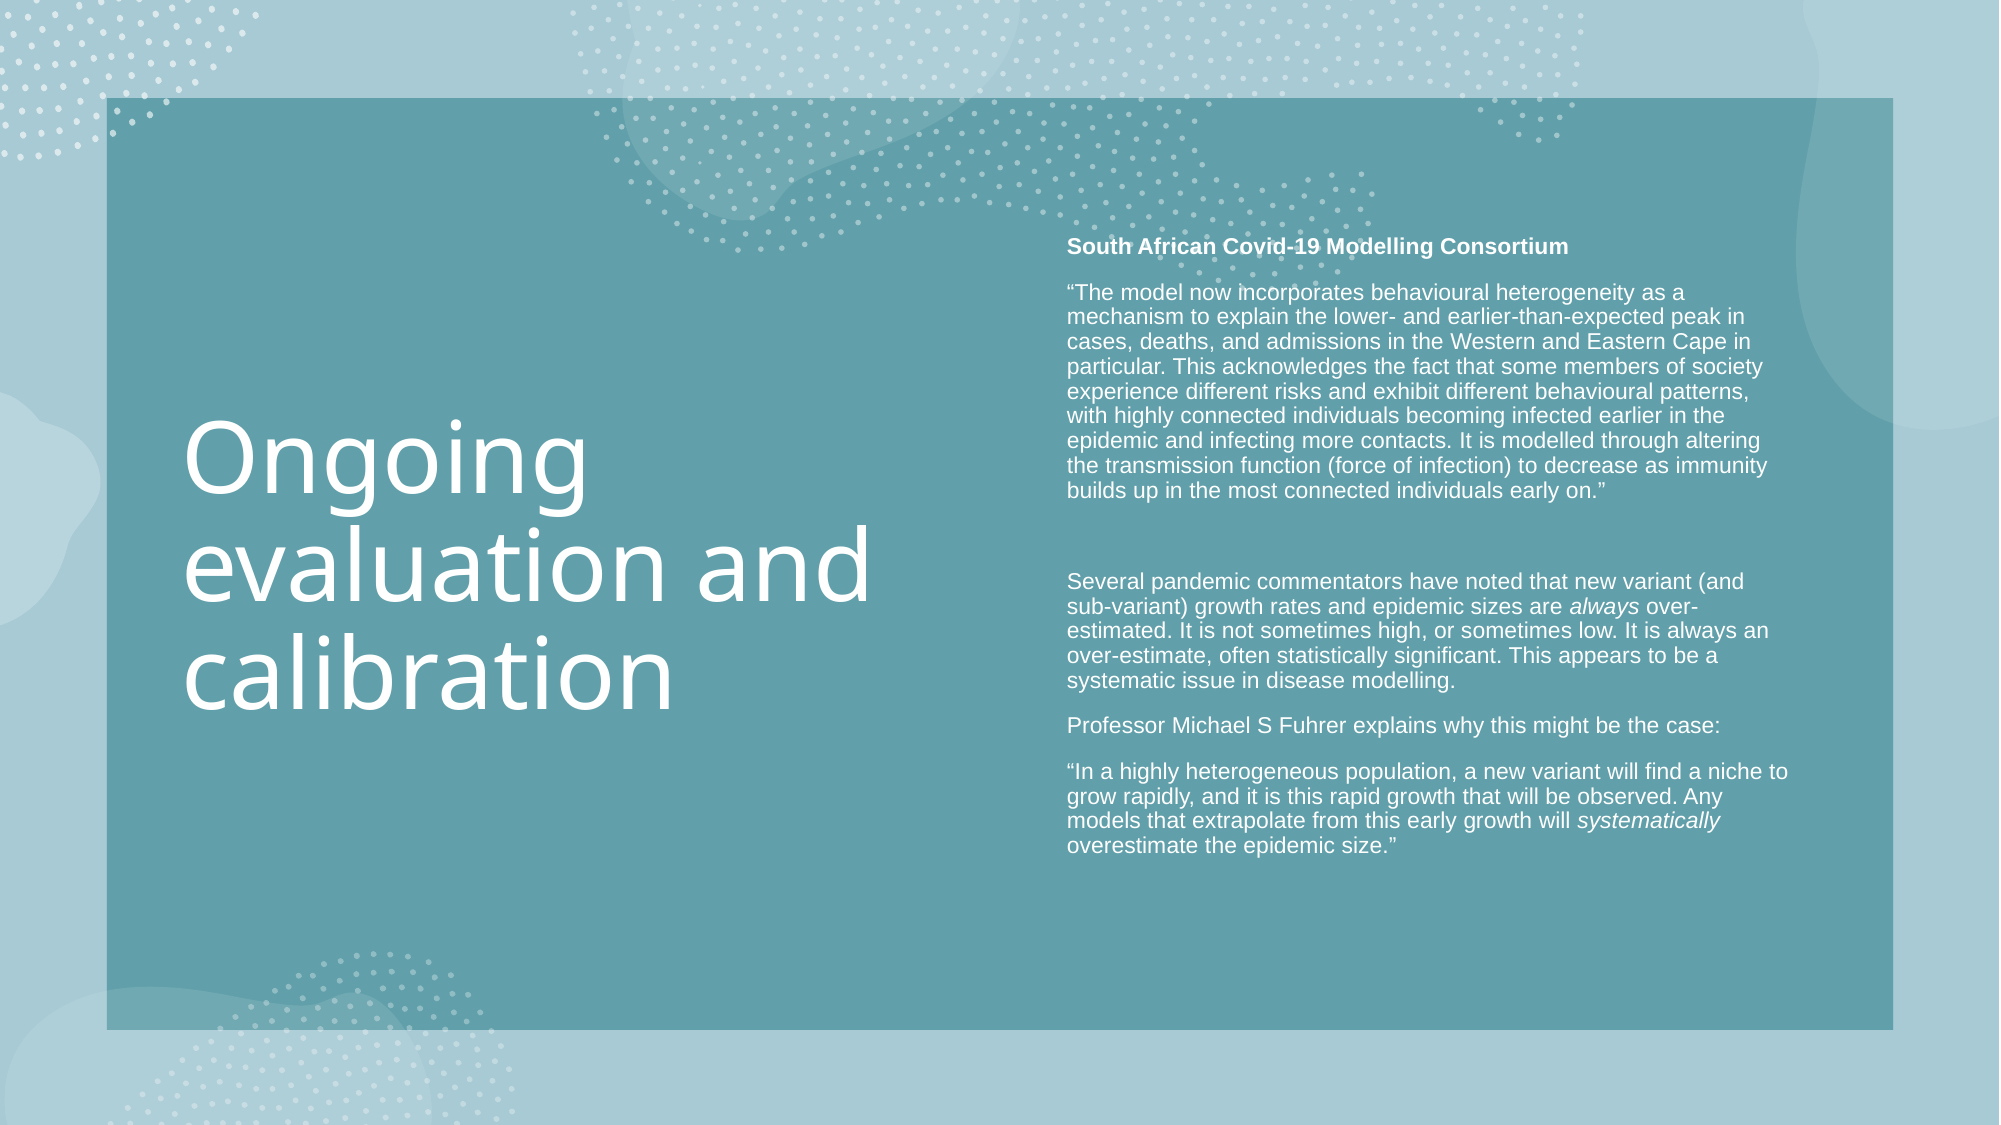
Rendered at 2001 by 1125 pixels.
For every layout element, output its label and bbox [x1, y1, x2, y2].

text_box [0, 0, 2000, 1125]
